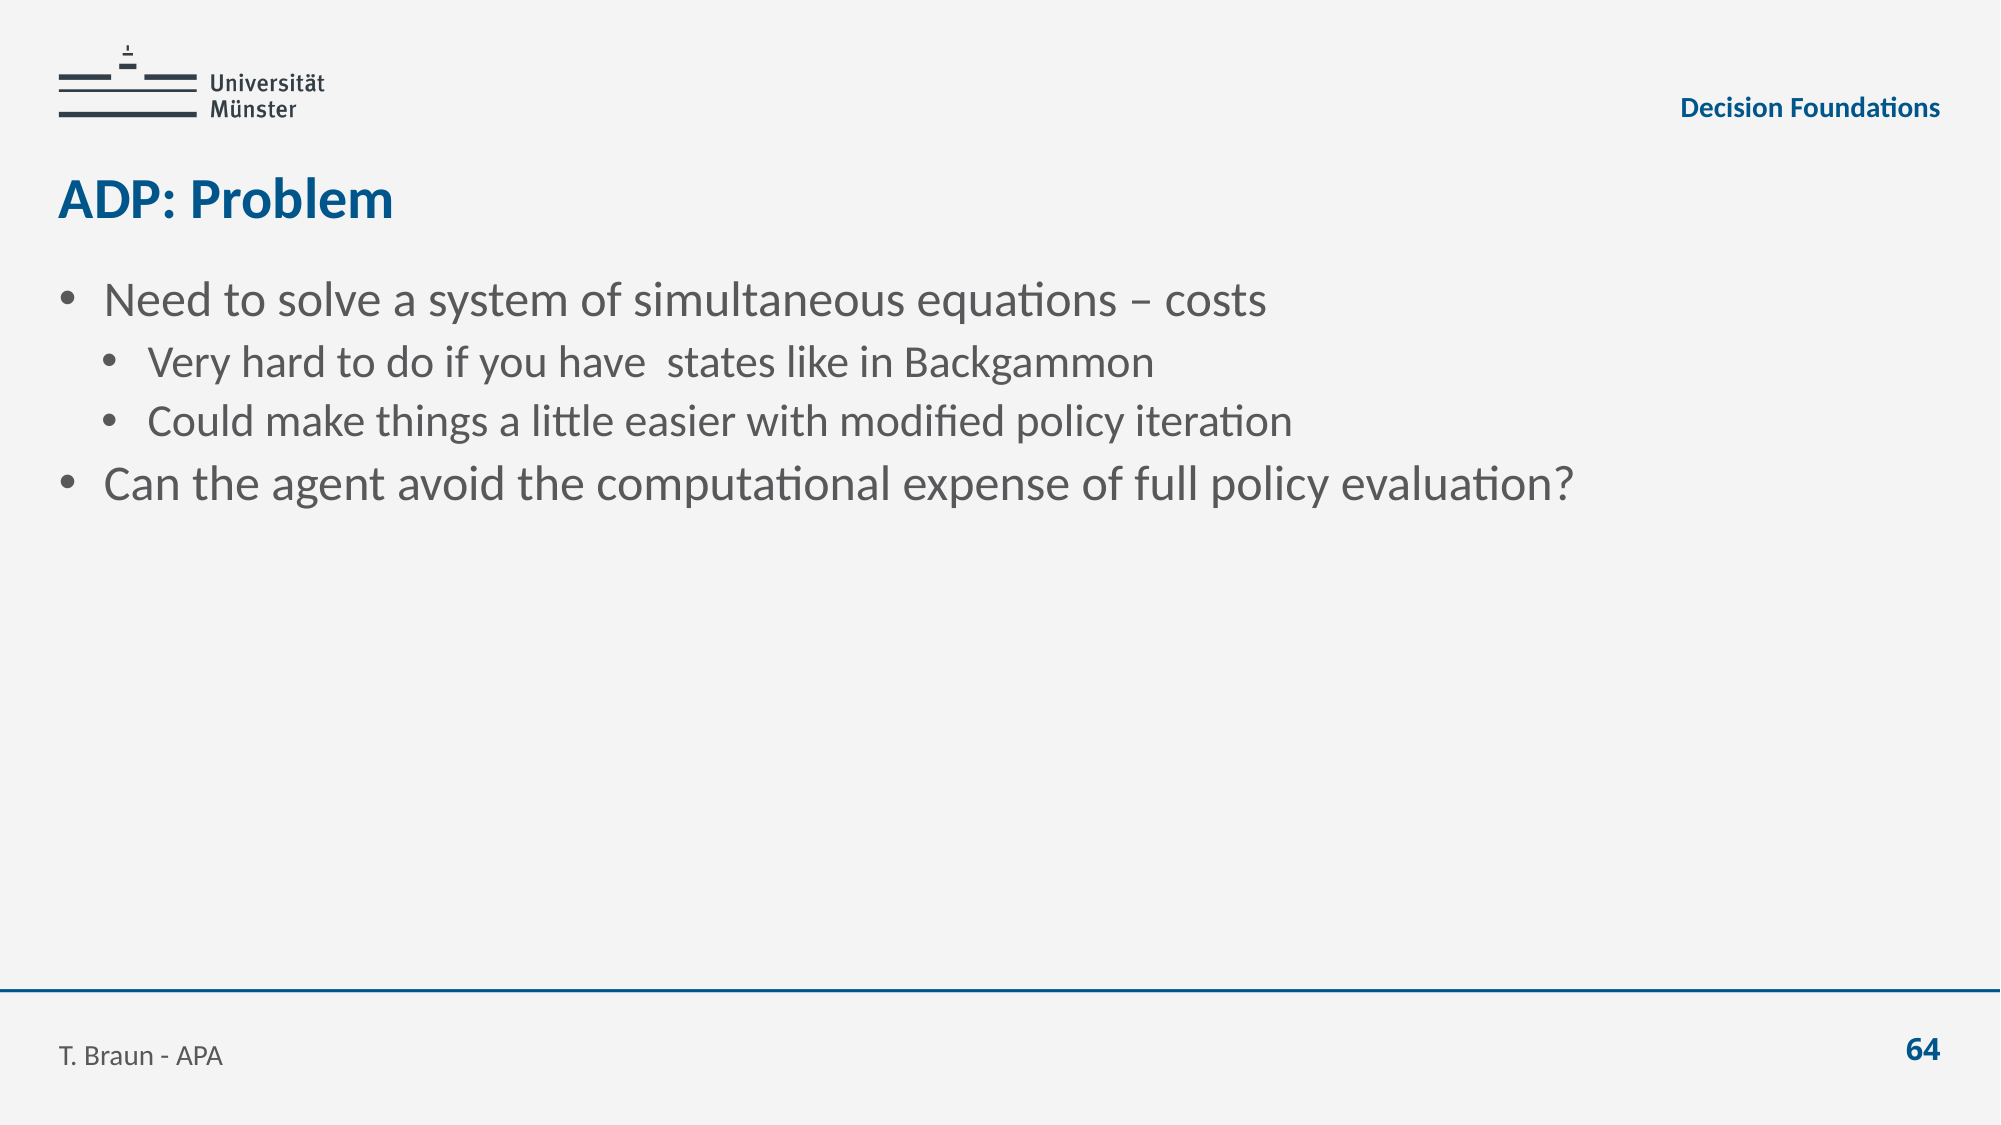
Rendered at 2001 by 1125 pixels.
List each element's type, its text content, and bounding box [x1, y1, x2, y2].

slide_number Decision Foundations [589, 63, 1941, 123]
slide_number 64 [1822, 1012, 1941, 1072]
picture [57, 43, 326, 119]
footer T. Braun - APA [58, 1012, 1440, 1072]
title ADP: Problem [58, 148, 1941, 243]
